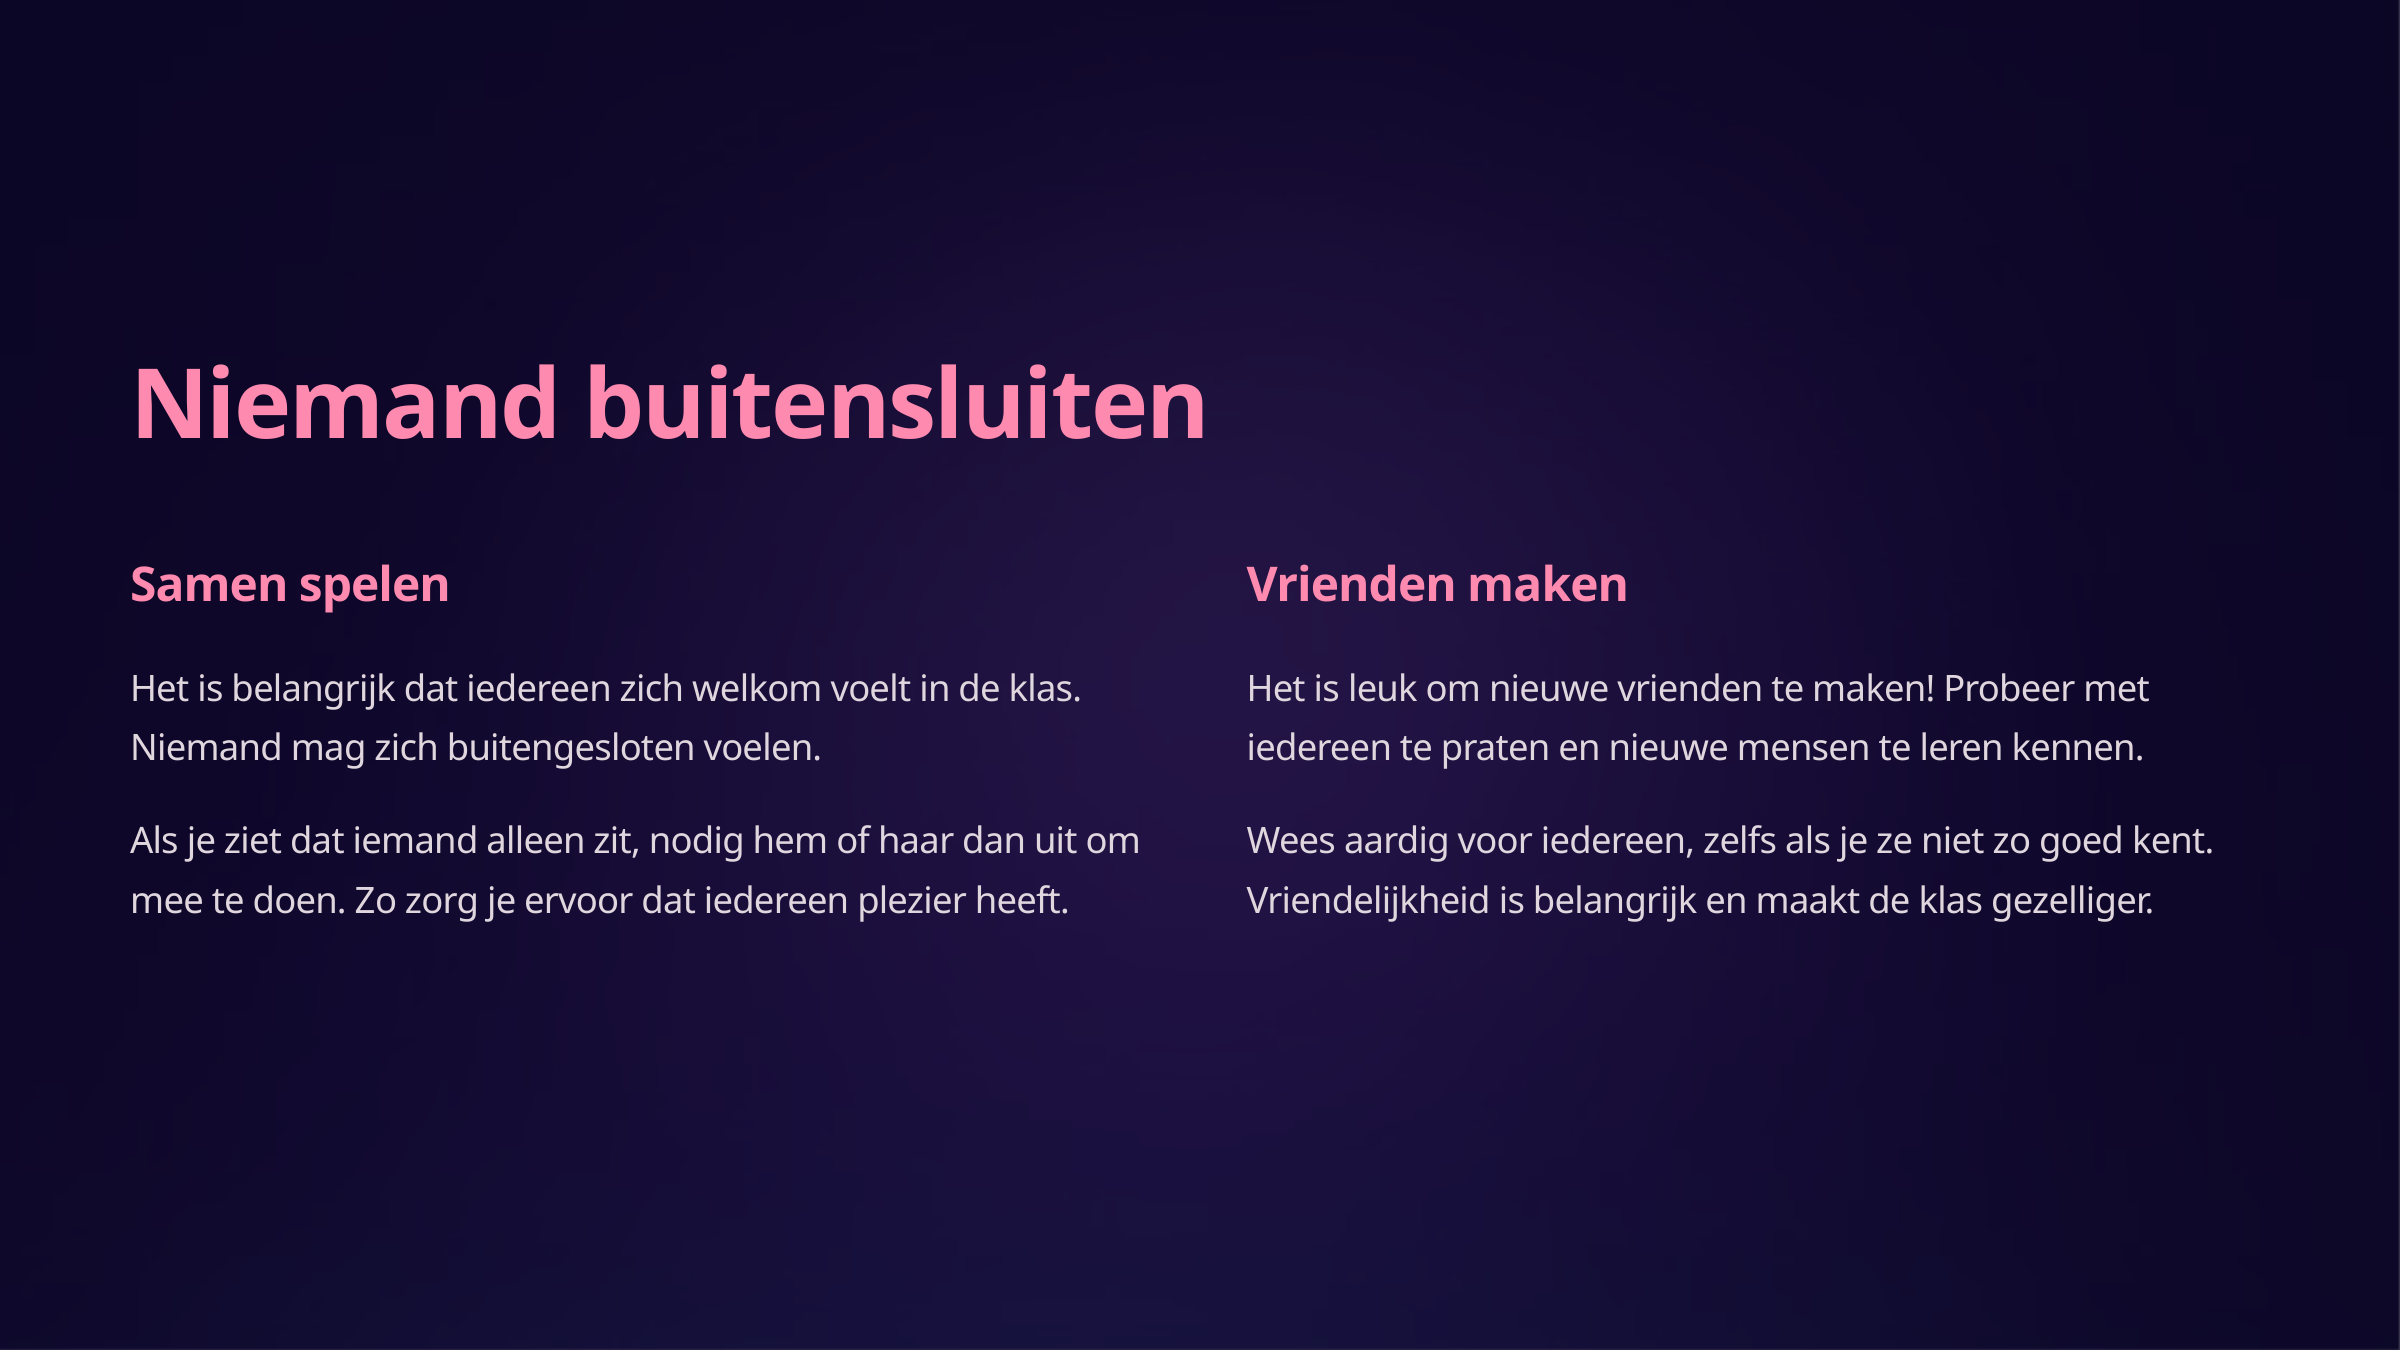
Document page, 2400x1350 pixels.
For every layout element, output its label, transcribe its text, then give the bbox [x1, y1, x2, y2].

text_box Het is belangrijk dat iedereen zich welkom voelt in de klas. Niemand mag zich buitengesloten voelen. [130, 649, 1155, 769]
text_box Vrienden maken [1246, 551, 1735, 613]
text_box Het is leuk om nieuwe vrienden te maken! Probeer met iedereen te praten en nieuwe mensen te leren kennen. [1246, 649, 2271, 769]
text_box Wees aardig voor iedereen, zelfs als je ze niet zo goed kent. Vriendelijkheid is belangrijk en maakt de klas gezelliger. [1246, 801, 2271, 921]
text_box Als je ziet dat iemand alleen zit, nodig hem of haar dan uit om mee te doen. Zo zorg je ervoor dat iedereen plezier heeft. [130, 801, 1155, 981]
text_box Niemand buitensluiten [130, 336, 1135, 459]
text_box Samen spelen [130, 551, 619, 613]
